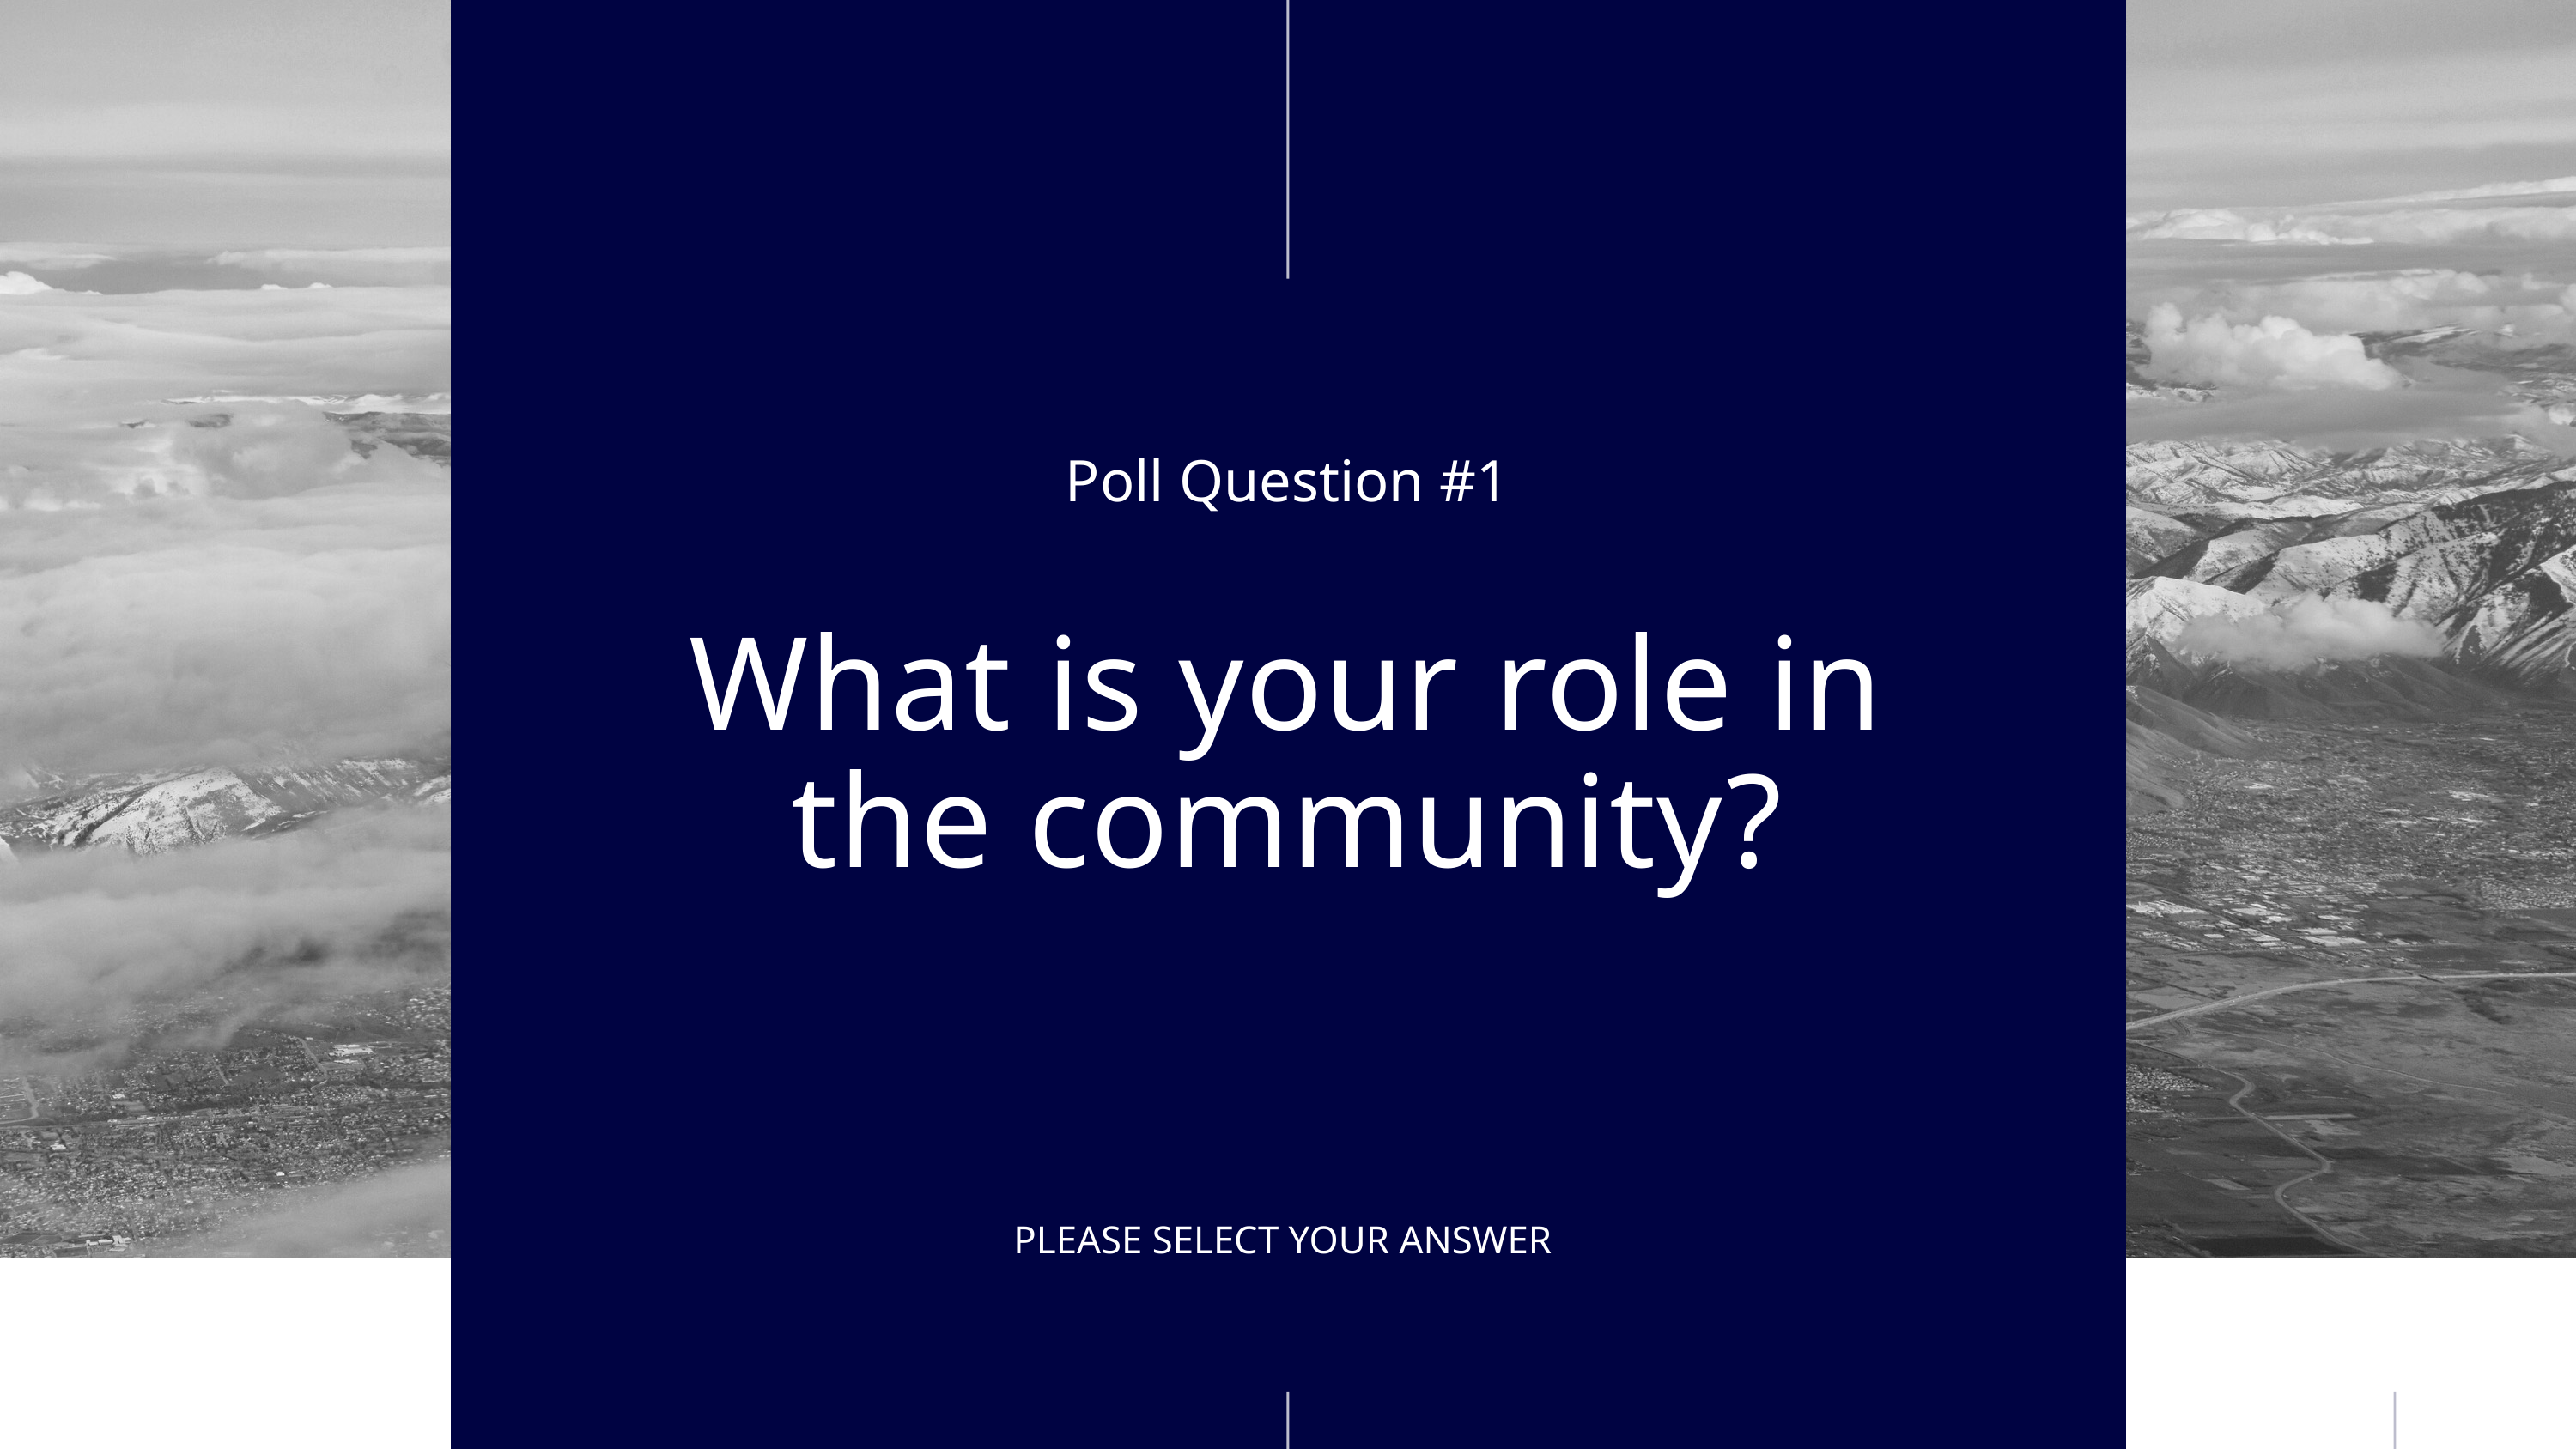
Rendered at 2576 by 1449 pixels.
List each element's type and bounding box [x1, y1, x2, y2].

text_box [667, 440, 1909, 901]
text_box [1091, 70, 1485, 93]
picture [2126, 0, 2576, 1258]
picture [0, 0, 450, 1258]
text_box [450, 0, 2126, 1449]
